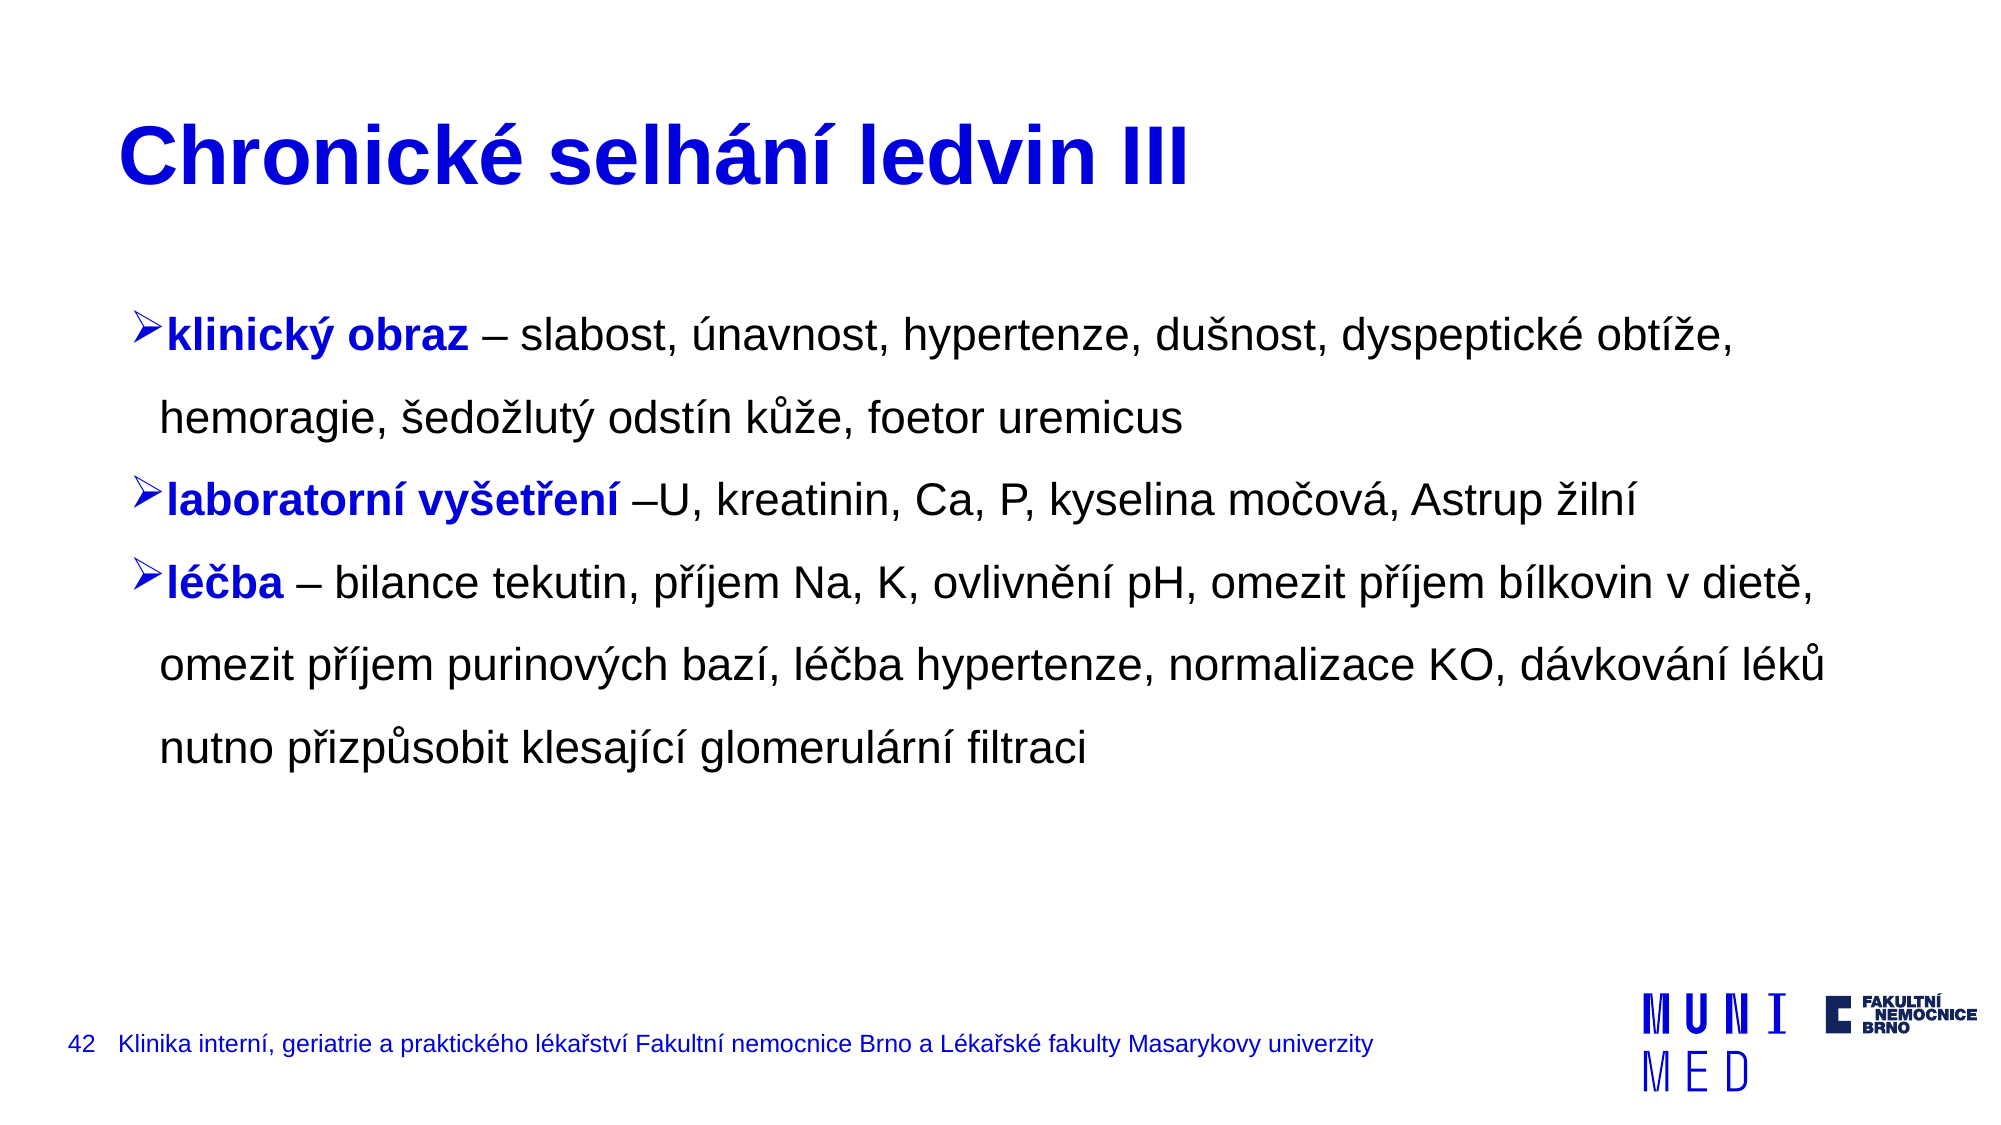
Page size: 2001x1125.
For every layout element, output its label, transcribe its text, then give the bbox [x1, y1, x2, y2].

footer Klinika interní, geriatrie a praktického lékařství Fakultní nemocnice Brno a Lékařské fakulty Masarykovy univerzity [118, 1021, 1418, 1063]
title Chronické selhání ledvin III [118, 118, 1883, 193]
slide_number 42 [67, 1021, 110, 1063]
list klinický obraz – slabost, únavnost, hypertenze, dušnost, dyspeptické obtíže, hemoragie, šedožlutý odstín kůže, foetor uremicus laboratorní vyšetření –U, kreatinin, Ca, P, kyselina močová, Astrup žilní léčba – bilance tekutin, příjem Na, K, ovlivnění pH, omezit příjem bílkovin v dietě, omezit příjem purinových bazí, léčba hypertenze, normalizace KO, dávkování léků nutno přizpůsobit klesající glomerulární filtraci [118, 277, 1883, 957]
